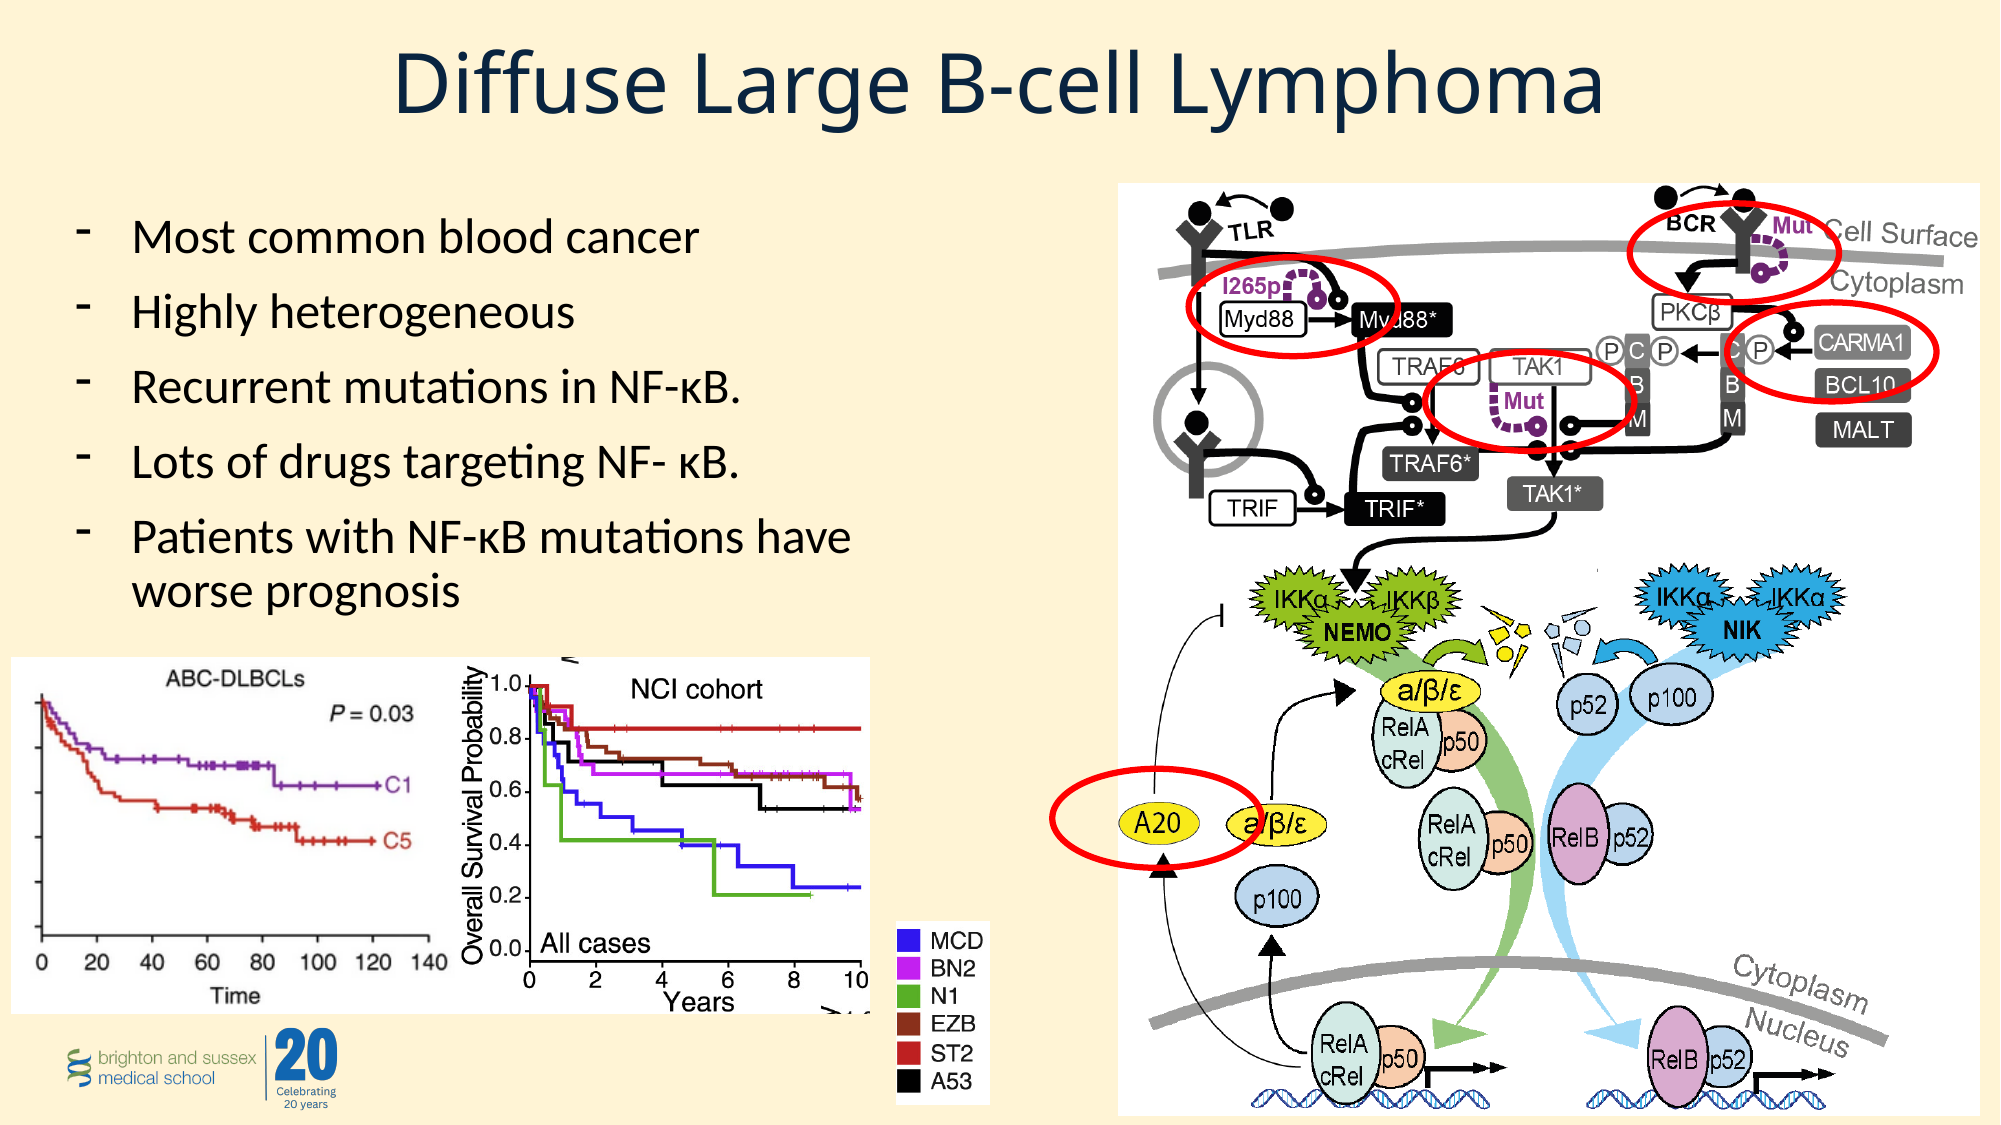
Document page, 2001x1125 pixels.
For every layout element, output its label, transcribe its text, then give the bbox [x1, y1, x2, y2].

text_box [1051, 771, 1118, 866]
list Most common blood cancer Highly heterogeneous Recurrent mutations in NF-κB. Lots of drugs targeting NF- κB. Patients with NF-κB mutations have worse prognosis [60, 203, 988, 1014]
title Diffuse Large B-cell Lymphoma [62, 34, 1938, 166]
picture [11, 657, 870, 1014]
picture [896, 921, 990, 1105]
picture [1118, 183, 1980, 1116]
picture [60, 1023, 344, 1118]
